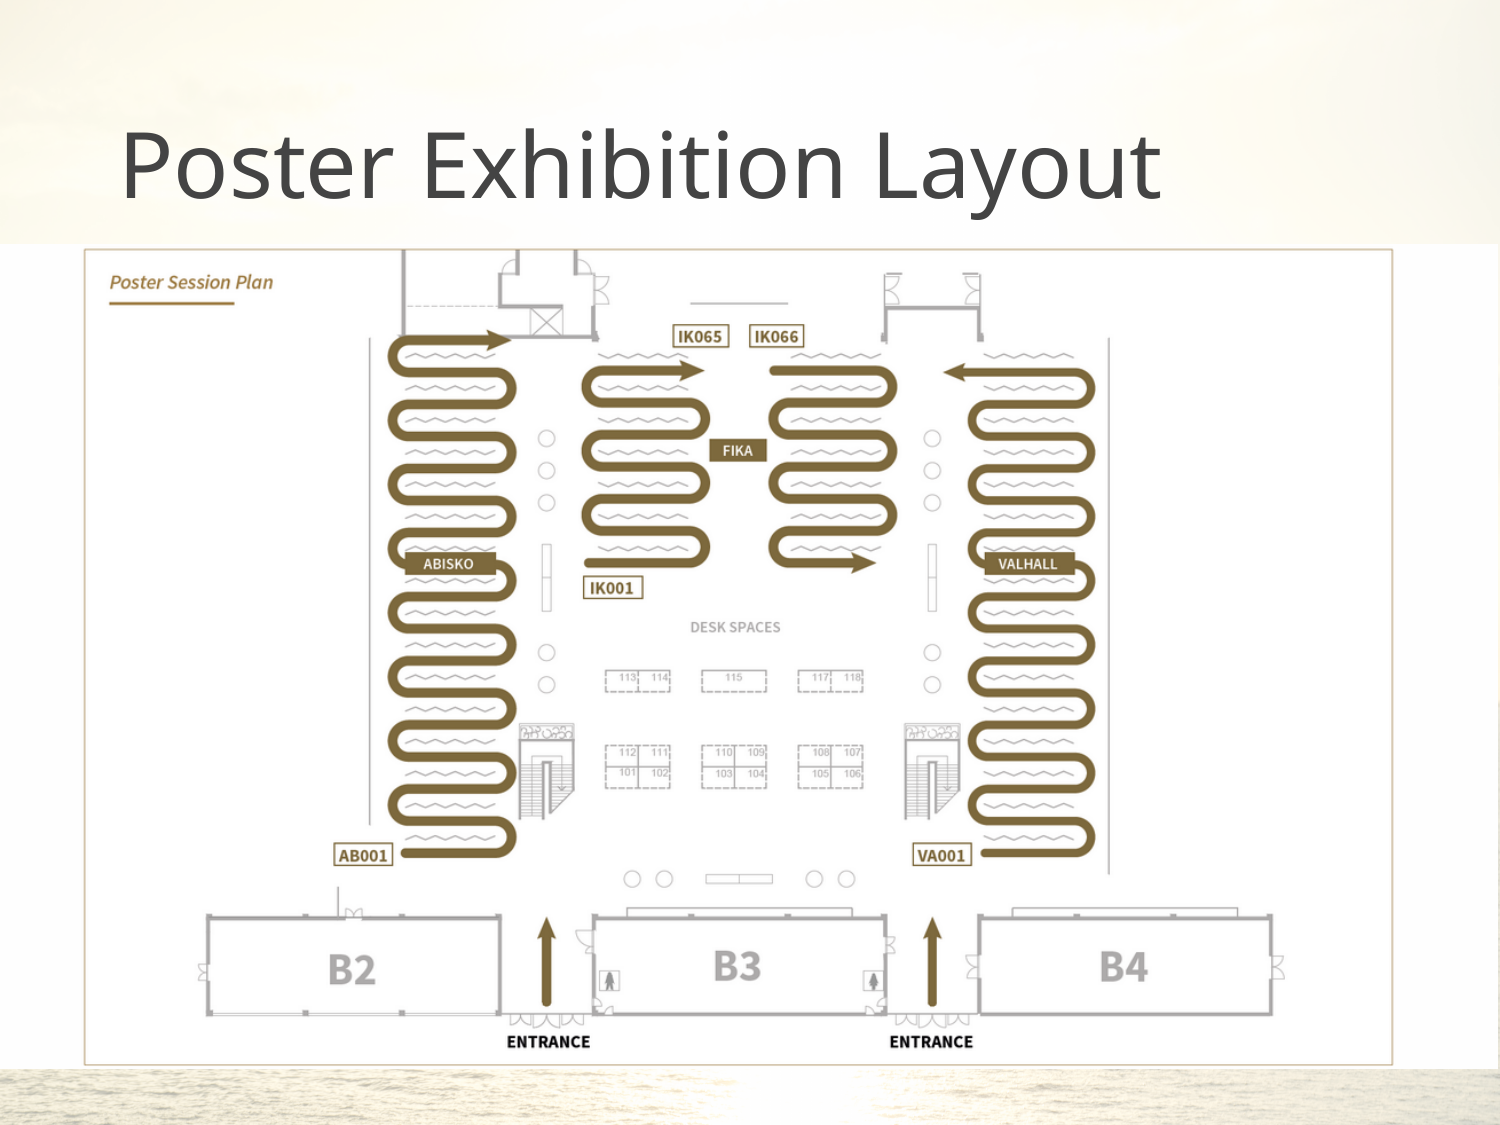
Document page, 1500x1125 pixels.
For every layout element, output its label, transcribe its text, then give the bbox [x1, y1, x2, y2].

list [0, 244, 1499, 1069]
title Poster Exhibition Layout [103, 59, 1397, 244]
